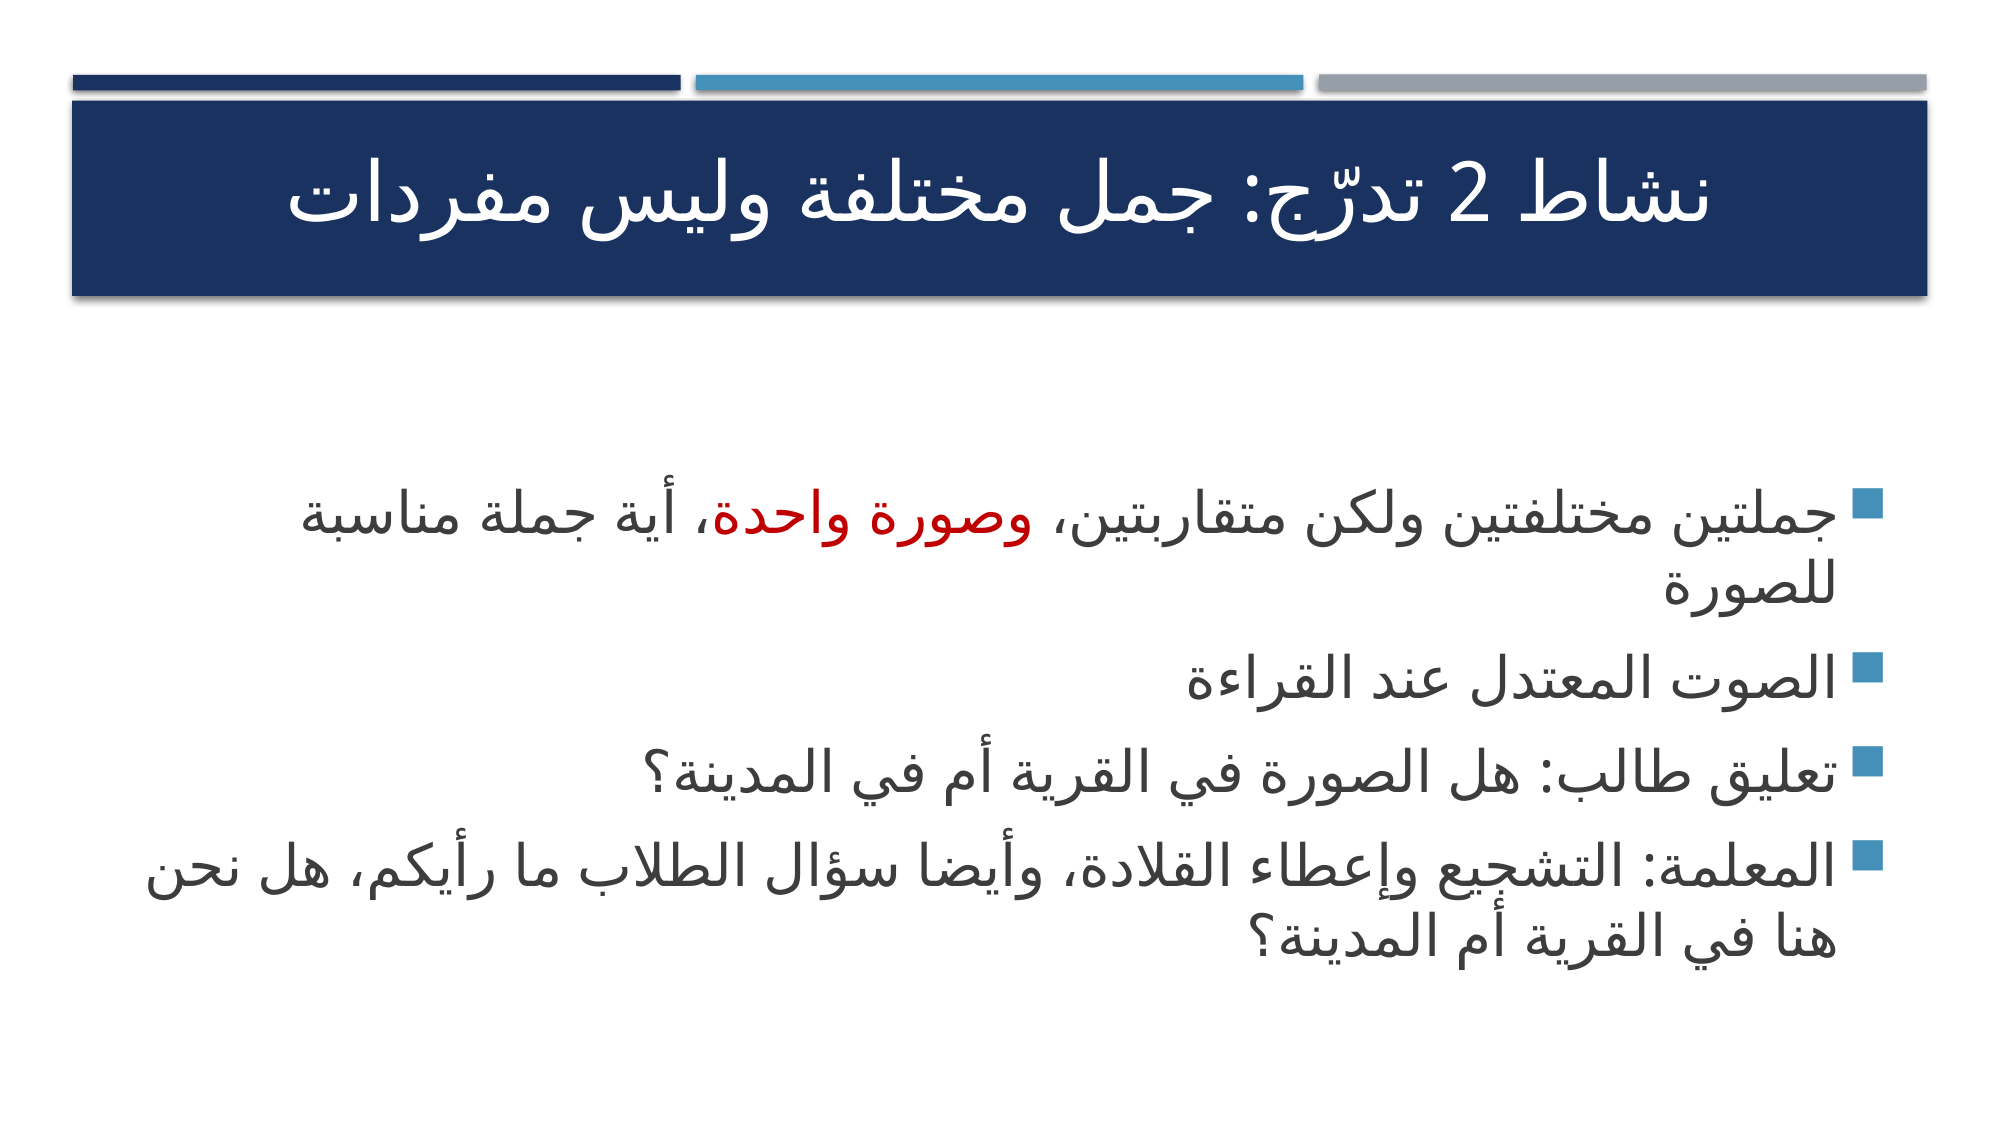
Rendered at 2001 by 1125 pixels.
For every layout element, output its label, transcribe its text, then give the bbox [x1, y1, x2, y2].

list جملتين مختلفتين ولكن متقاربتين، وصورة واحدة، أية جملة مناسبة للصورة الصوت المعتدل عند القراءة تعليق طالب: هل الصورة في القرية أم في المدينة؟ المعلمة: التشجيع وإعطاء القلادة، وأيضا سؤال الطلاب ما رأيكم، هل نحن هنا في القرية أم المدينة؟ [95, 339, 1905, 1105]
title نشاط 2 تدرّج: جمل مختلفة وليس مفردات [95, 126, 1905, 246]
